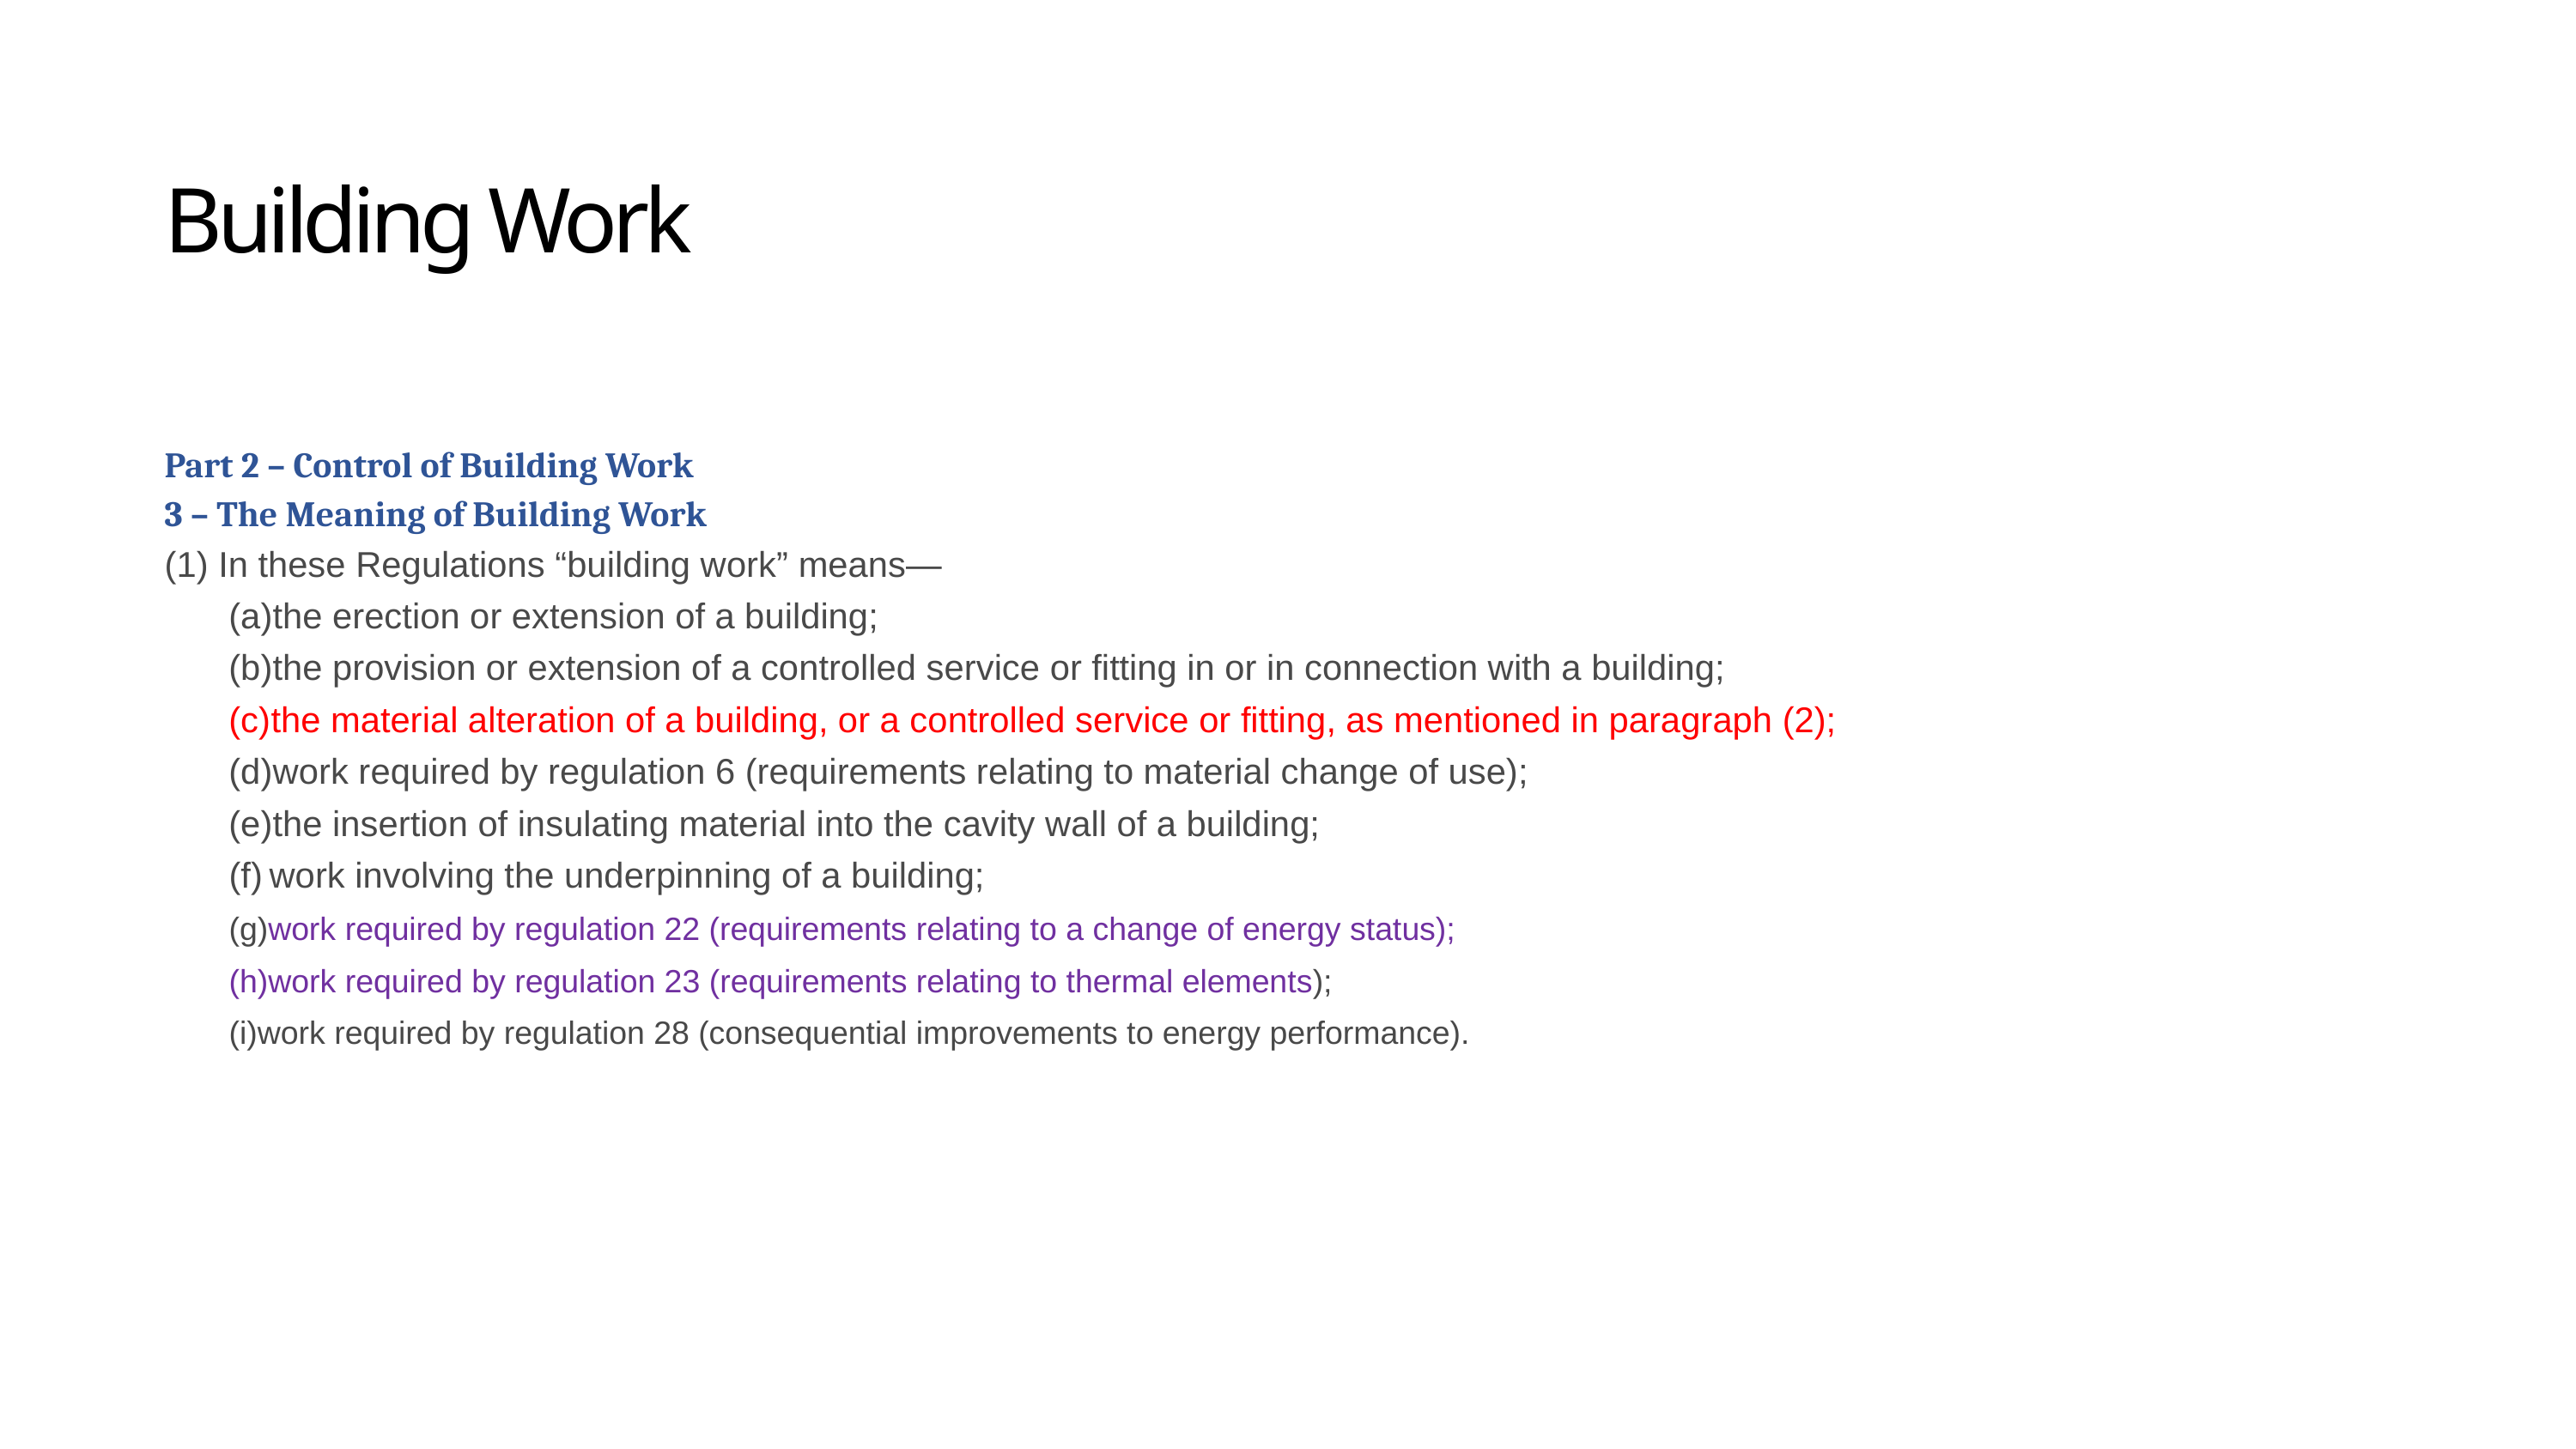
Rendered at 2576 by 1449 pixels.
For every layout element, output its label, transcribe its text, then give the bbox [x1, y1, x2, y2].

list Part 2 – Control of Building Work 3 – The Meaning of Building Work (1) In these Regulations “building work” means— the erection or extension of a building; the provision or extension of a controlled service or fitting in or in connection with a building; the material alteration of a building, or a controlled service or fitting, as mentioned in paragraph (2); work required by regulation 6 (requirements relating to material change of use); the insertion of insulating material into the cavity wall of a building; work involving the underpinning of a building; (g)work required by regulation 22 (requirements relating to a change of energy status); (h)work required by regulation 23 (requirements relating to thermal elements); (i)work required by regulation 28 (consequential improvements to energy performance). [151, 432, 2072, 1185]
list Building Work [151, 178, 1047, 306]
